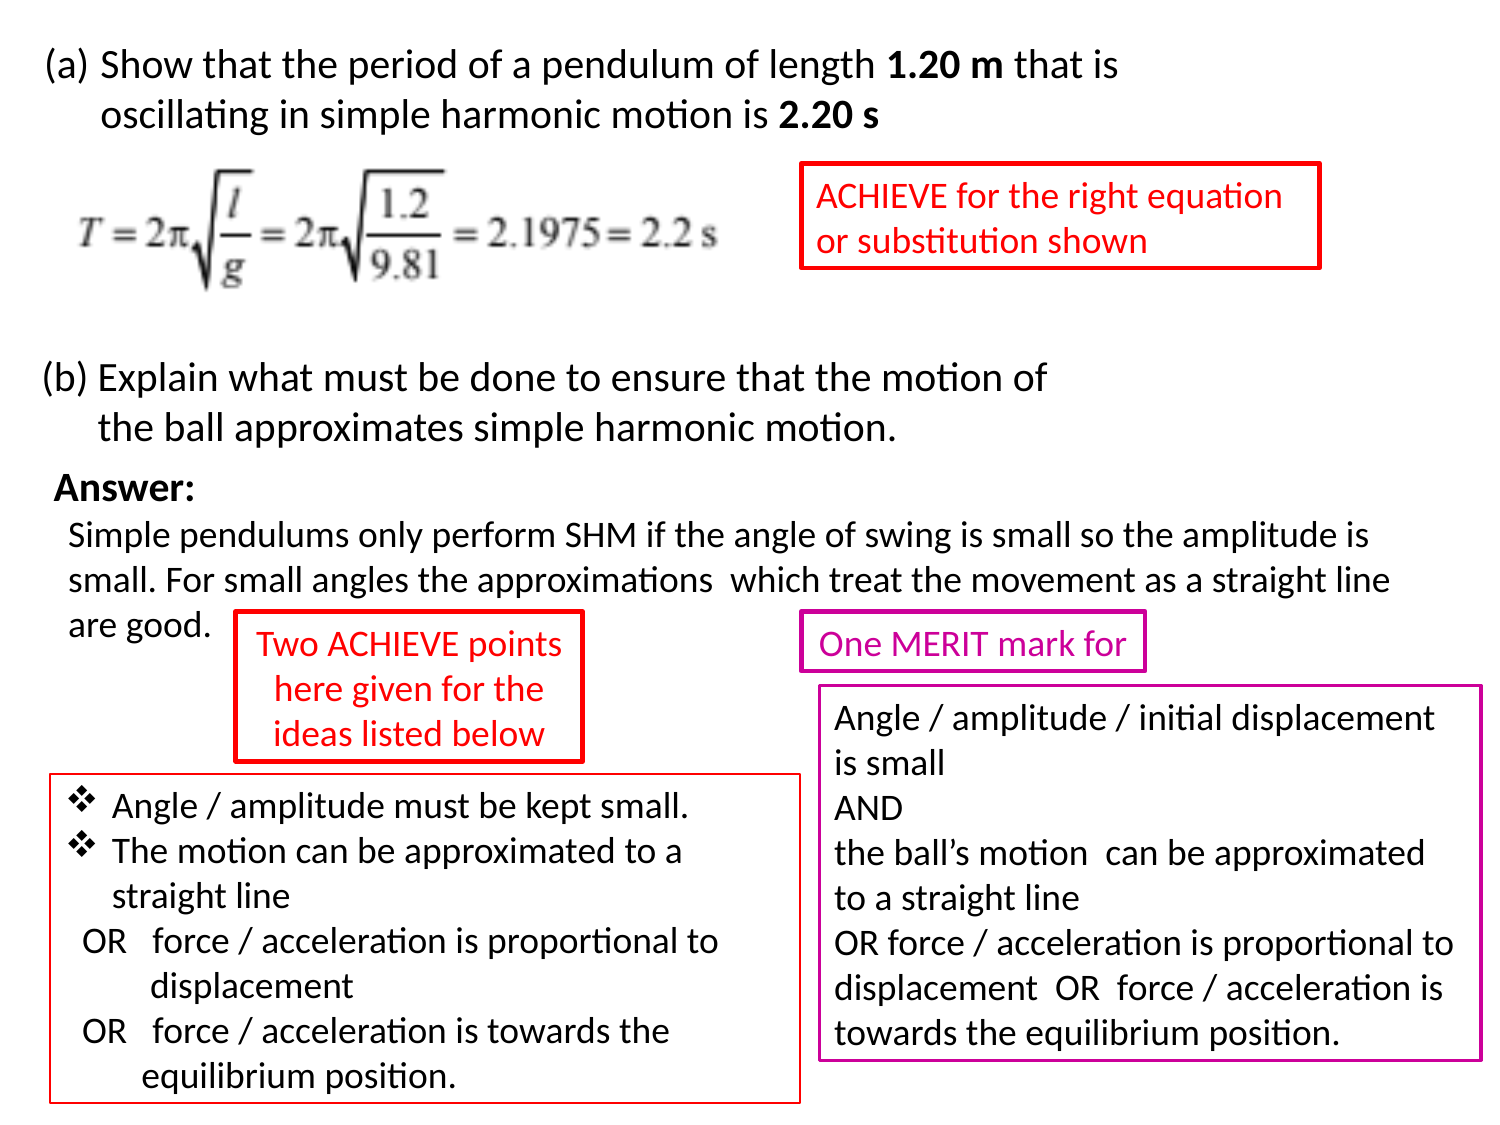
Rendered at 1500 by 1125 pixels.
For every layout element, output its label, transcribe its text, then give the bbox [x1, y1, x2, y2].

text_box Show that the period of a pendulum of length 1.20 m that is oscillating in simple harmonic motion is 2.20 s [29, 29, 1178, 144]
text_box Answer: [38, 451, 211, 517]
text_box Two ACHIEVE points here given for the ideas listed below [235, 611, 583, 762]
text_box Angle / amplitude / initial displacement is small AND the ball’s motion can be approximated to a straight line OR force / acceleration is proportional to displacement OR force / acceleration is towards the equilibrium position. [819, 685, 1481, 1061]
text_box Angle / amplitude must be kept small. The motion can be approximated to a straight line OR force / acceleration is proportional to displacement OR force / acceleration is towards the equilibrium position. [50, 773, 801, 1104]
text_box ACHIEVE for the right equation or substitution shown [801, 163, 1320, 268]
text_box Simple pendulums only perform SHM if the angle of swing is small so the amplitude is small. For small angles the approximations which treat the movement as a straight line are good. [53, 503, 1440, 653]
text_box One MERIT mark for [801, 611, 1145, 672]
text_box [71, 161, 722, 299]
text_box Explain what must be done to ensure that the motion of the ball approximates simple harmonic motion. [26, 342, 1096, 458]
